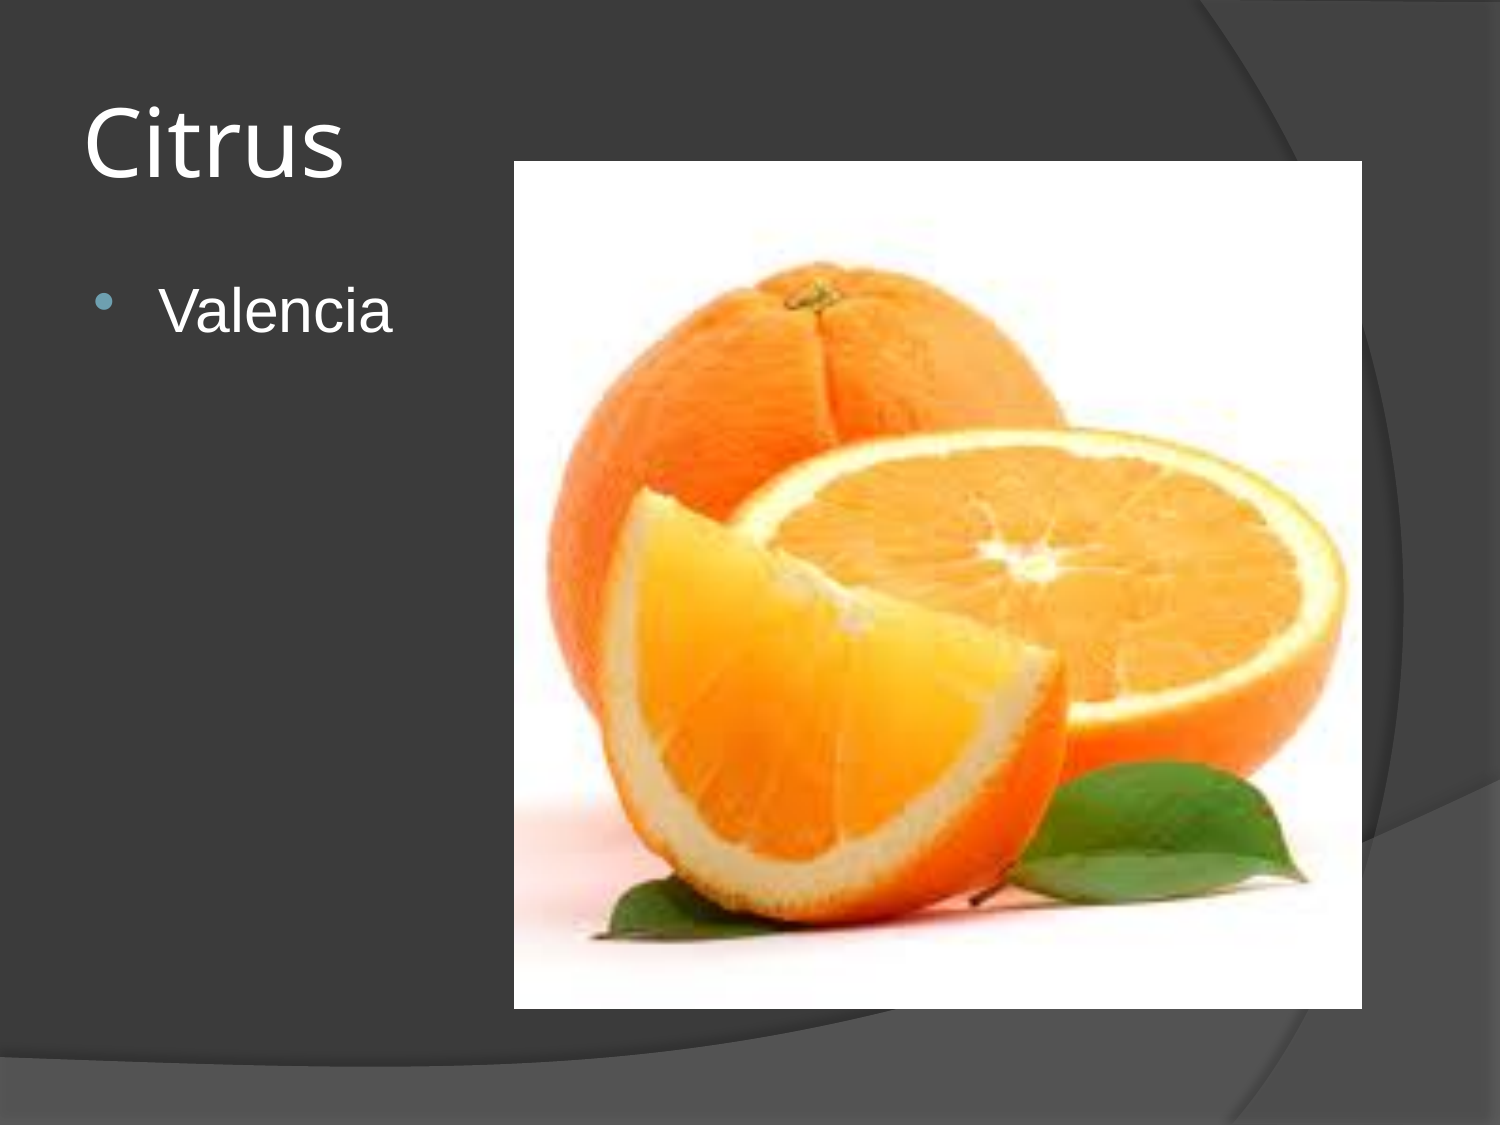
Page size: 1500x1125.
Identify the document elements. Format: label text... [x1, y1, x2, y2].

title Citrus [75, 45, 1300, 233]
list Valencia [75, 262, 505, 1005]
picture [514, 161, 1362, 1009]
